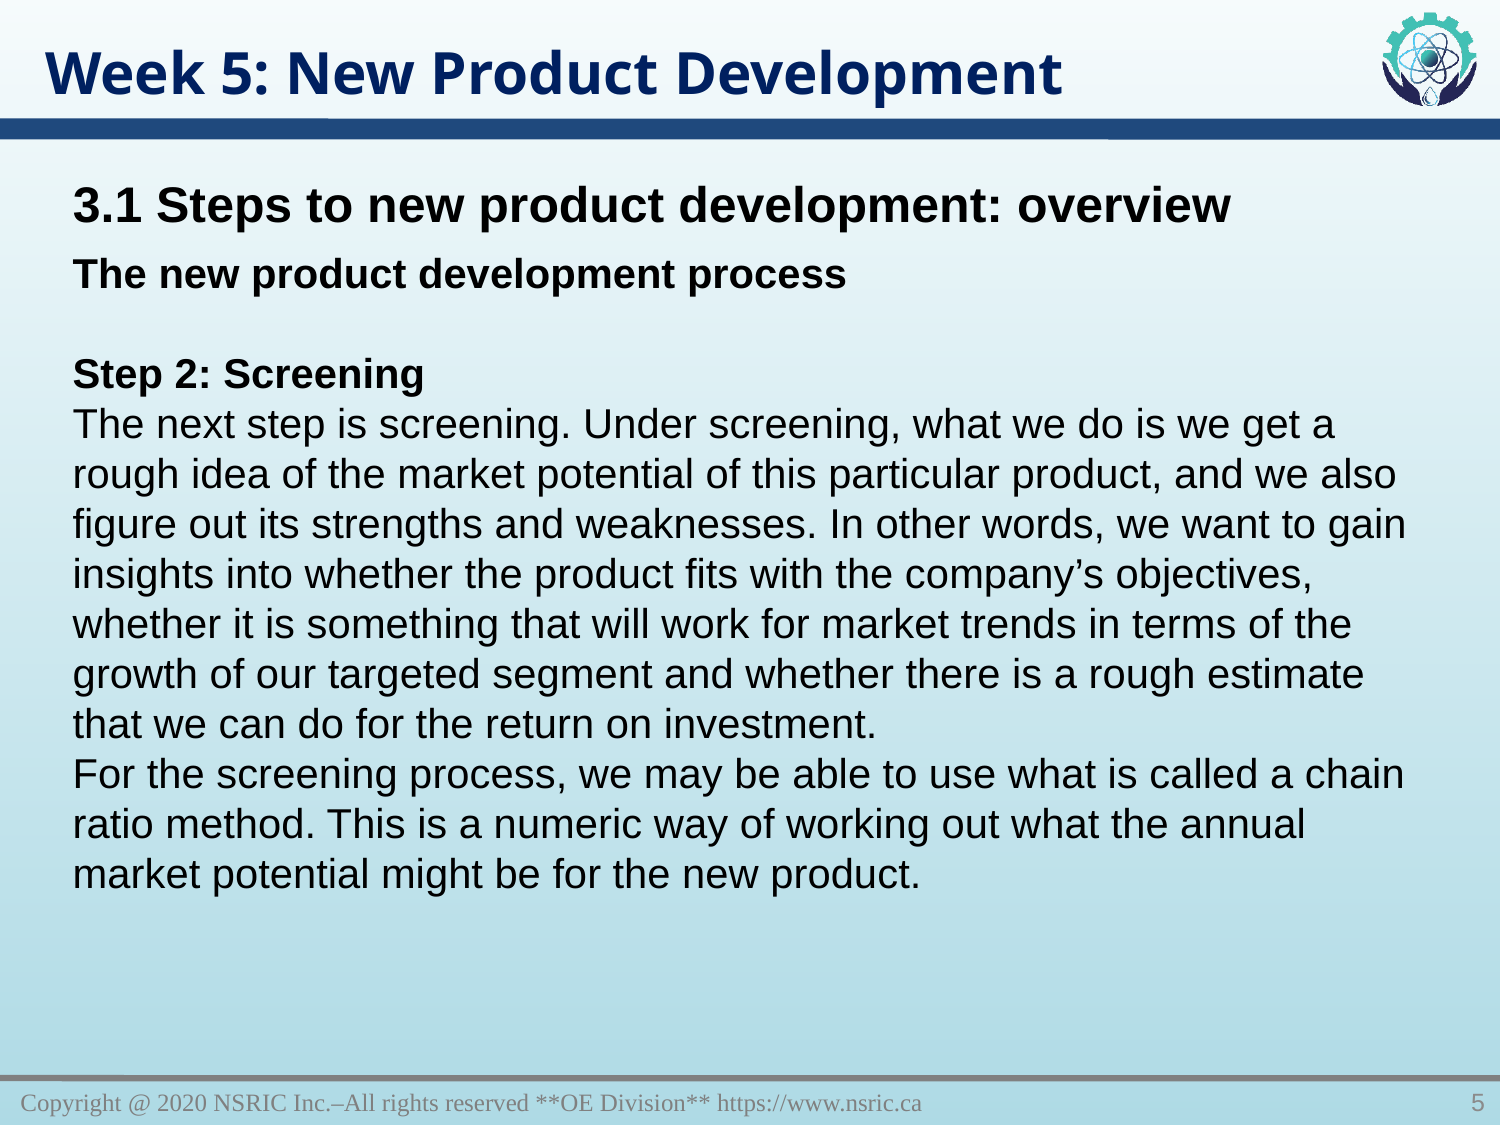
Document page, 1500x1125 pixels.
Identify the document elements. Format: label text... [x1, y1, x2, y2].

slide_number 5 [1289, 1078, 1500, 1125]
text_box Week 5: New Product Development [30, 28, 1344, 114]
picture [1380, 12, 1477, 107]
text_box The new product development process Step 2: Screening The next step is screening. Under screening, what we do is we get a rough idea of the market potential of this particular product, and we also figure out its strengths and weaknesses. In other words, we want to gain insights into whether the product fits with the company’s objectives, whether it is something that will work for market trends in terms of the growth of our targeted segment and whether there is a rough estimate that we can do for the return on investment. For the screening process, we may be able to use what is called a chain ratio method. This is a numeric way of working out what the annual market potential might be for the new product. [57, 239, 1449, 955]
text_box 3.1 Steps to new product development: overview [57, 164, 1431, 240]
footer Copyright @ 2020 NSRIC Inc.–All rights reserved **OE Division** https://www.nsric.ca [5, 1078, 1247, 1125]
